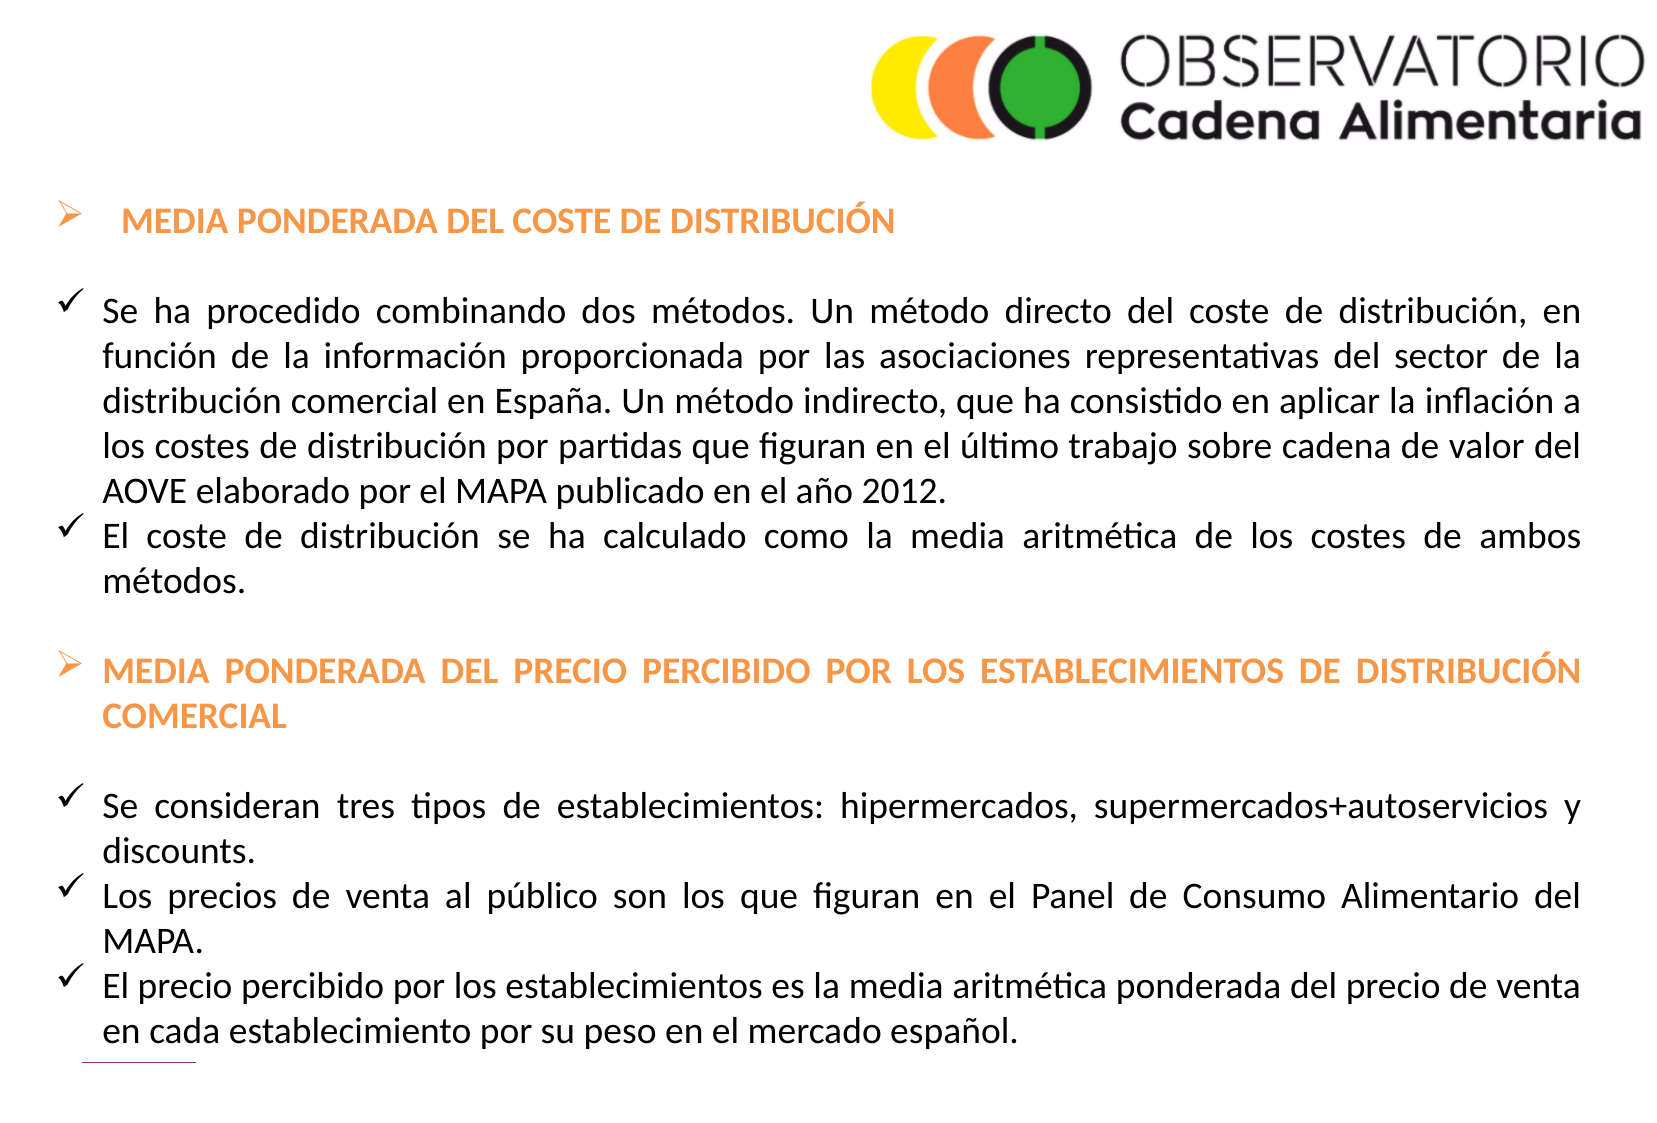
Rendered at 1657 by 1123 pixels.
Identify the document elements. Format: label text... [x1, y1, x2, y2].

text_box MEDIA PONDERADA DEL COSTE DE DISTRIBUCIÓN Se ha procedido combinando dos métodos. Un método directo del coste de distribución, en función de la información proporcionada por las asociaciones representativas del sector de la distribución comercial en España. Un método indirecto, que ha consistido en aplicar la inflación a los costes de distribución por partidas que figuran en el último trabajo sobre cadena de valor del AOVE elaborado por el MAPA publicado en el año 2012. El coste de distribución se ha calculado como la media aritmética de los costes de ambos métodos. MEDIA PONDERADA DEL PRECIO PERCIBIDO POR LOS ESTABLECIMIENTOS DE DISTRIBUCIÓN COMERCIAL Se consideran tres tipos de establecimientos: hipermercados, supermercados+autoservicios y discounts. Los precios de venta al público son los que figuran en el Panel de Consumo Alimentario del MAPA. El precio percibido por los establecimientos es la media aritmética ponderada del precio de venta en cada establecimiento por su peso en el mercado español. [40, 98, 1598, 1059]
picture [861, 0, 1654, 154]
text_box [81, 1059, 197, 1065]
